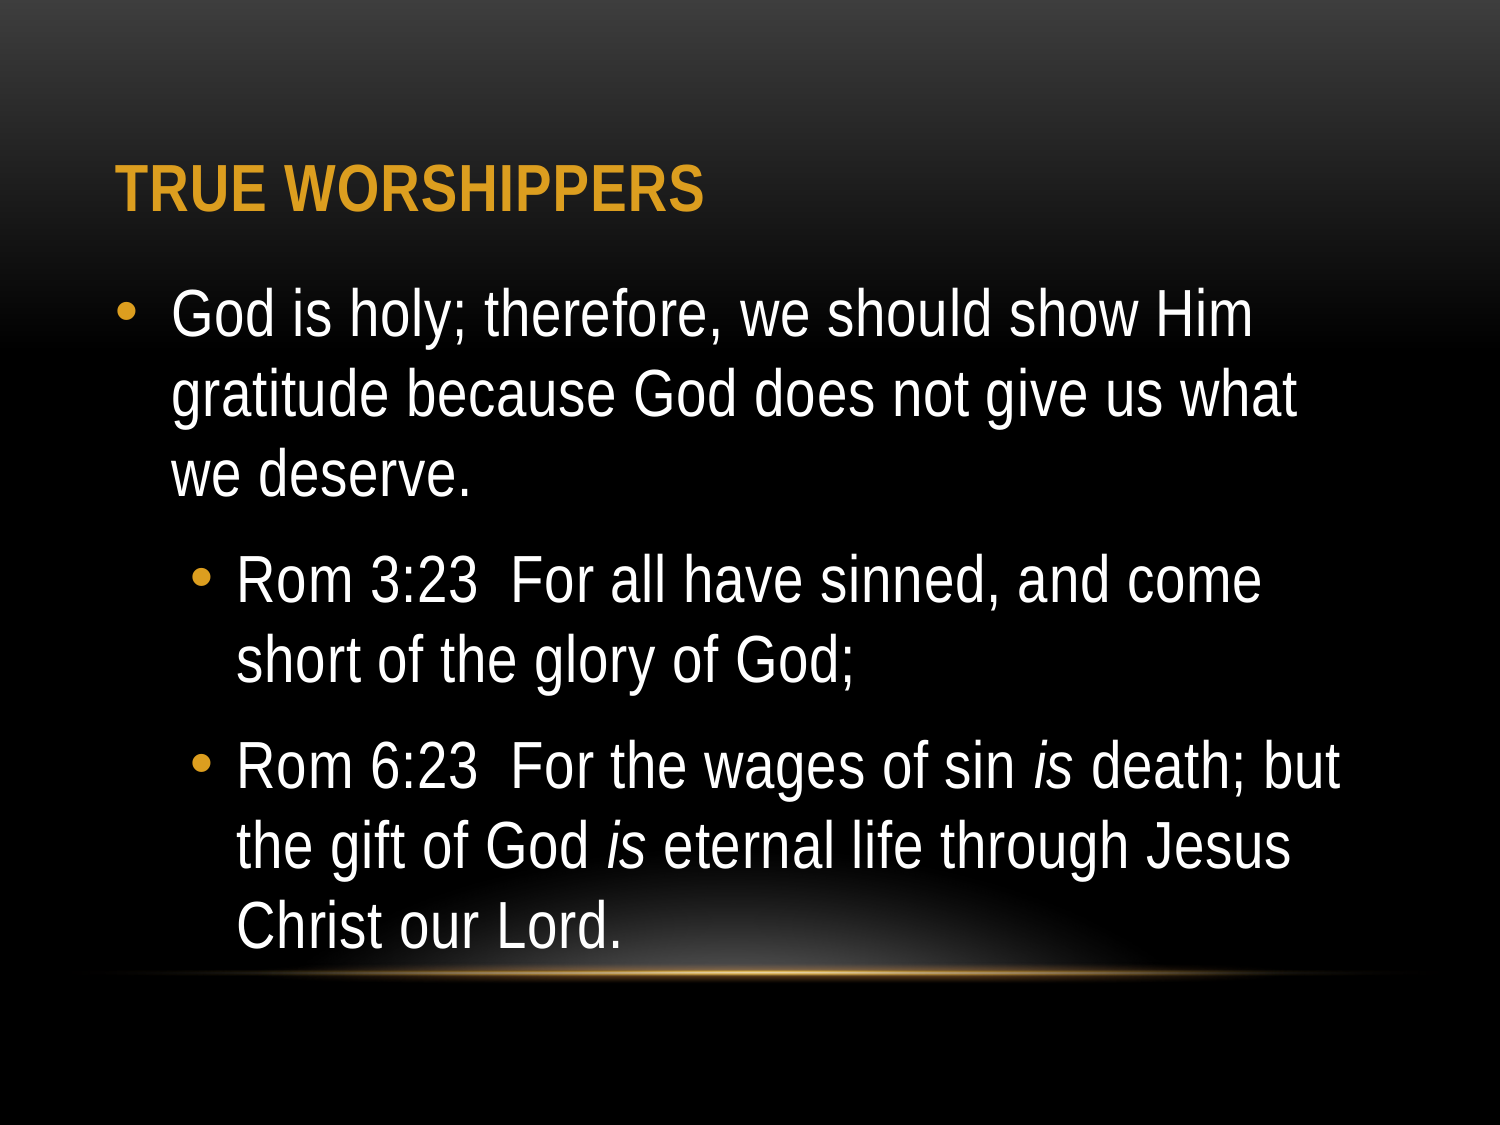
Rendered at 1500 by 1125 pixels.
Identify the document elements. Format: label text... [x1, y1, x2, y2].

picture [0, 0, 1500, 1125]
list God is holy; therefore, we should show Him gratitude because God does not give us what we deserve. Rom 3:23 For all have sinned, and come short of the glory of God; Rom 6:23 For the wages of sin is death; but the gift of God is eternal life through Jesus Christ our Lord. [99, 262, 1400, 1013]
title TRUE WORSHIPPERS [99, 45, 1400, 233]
